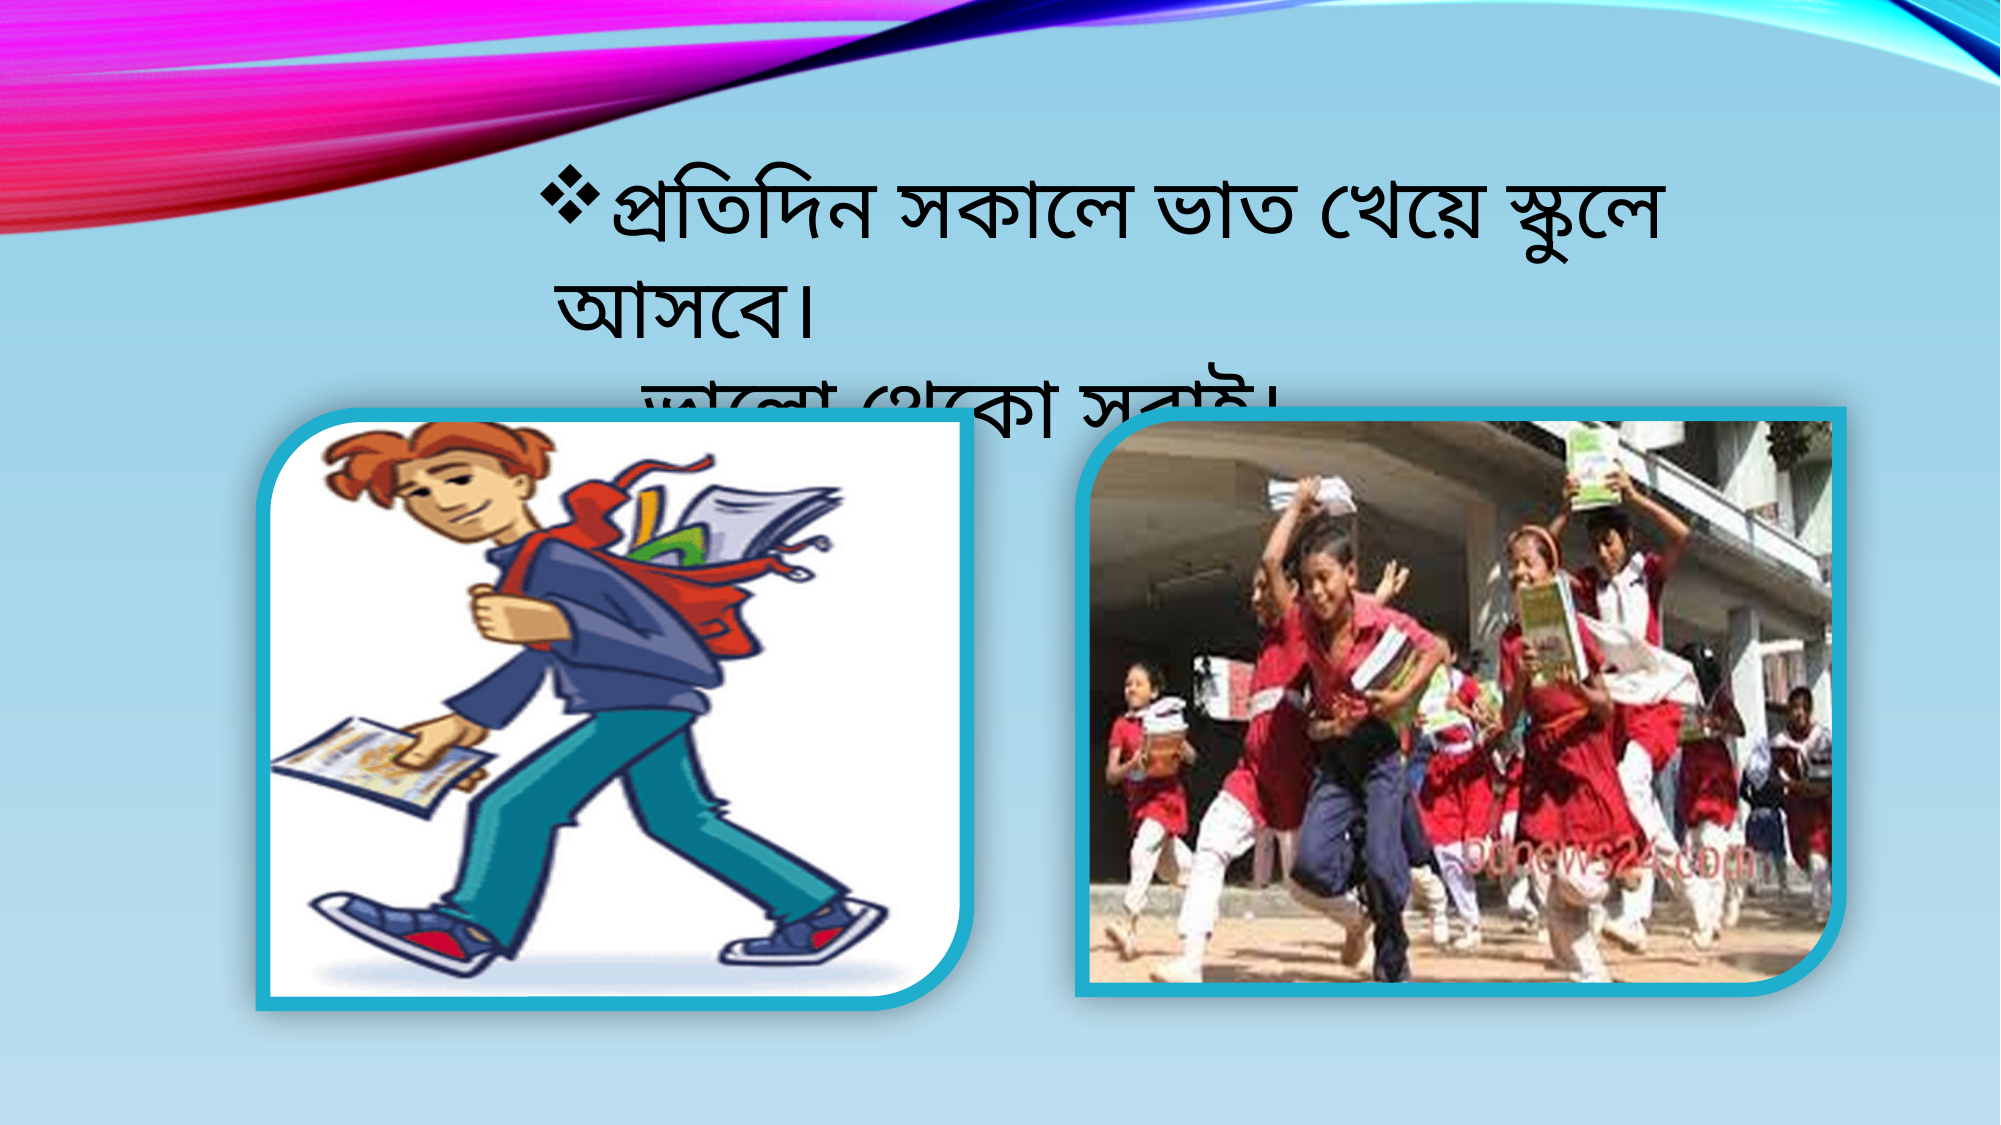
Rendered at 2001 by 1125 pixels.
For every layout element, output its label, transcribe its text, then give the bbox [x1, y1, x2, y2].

picture [1890, 0, 2000, 75]
picture [1082, 413, 1840, 991]
picture [1910, 0, 2000, 45]
picture [262, 414, 968, 1005]
text_box প্রতিদিন সকালে ভাত খেয়ে স্কুলে আসবে। ভালো থেকো সবাই। [519, 147, 1693, 463]
picture [0, 0, 2000, 237]
